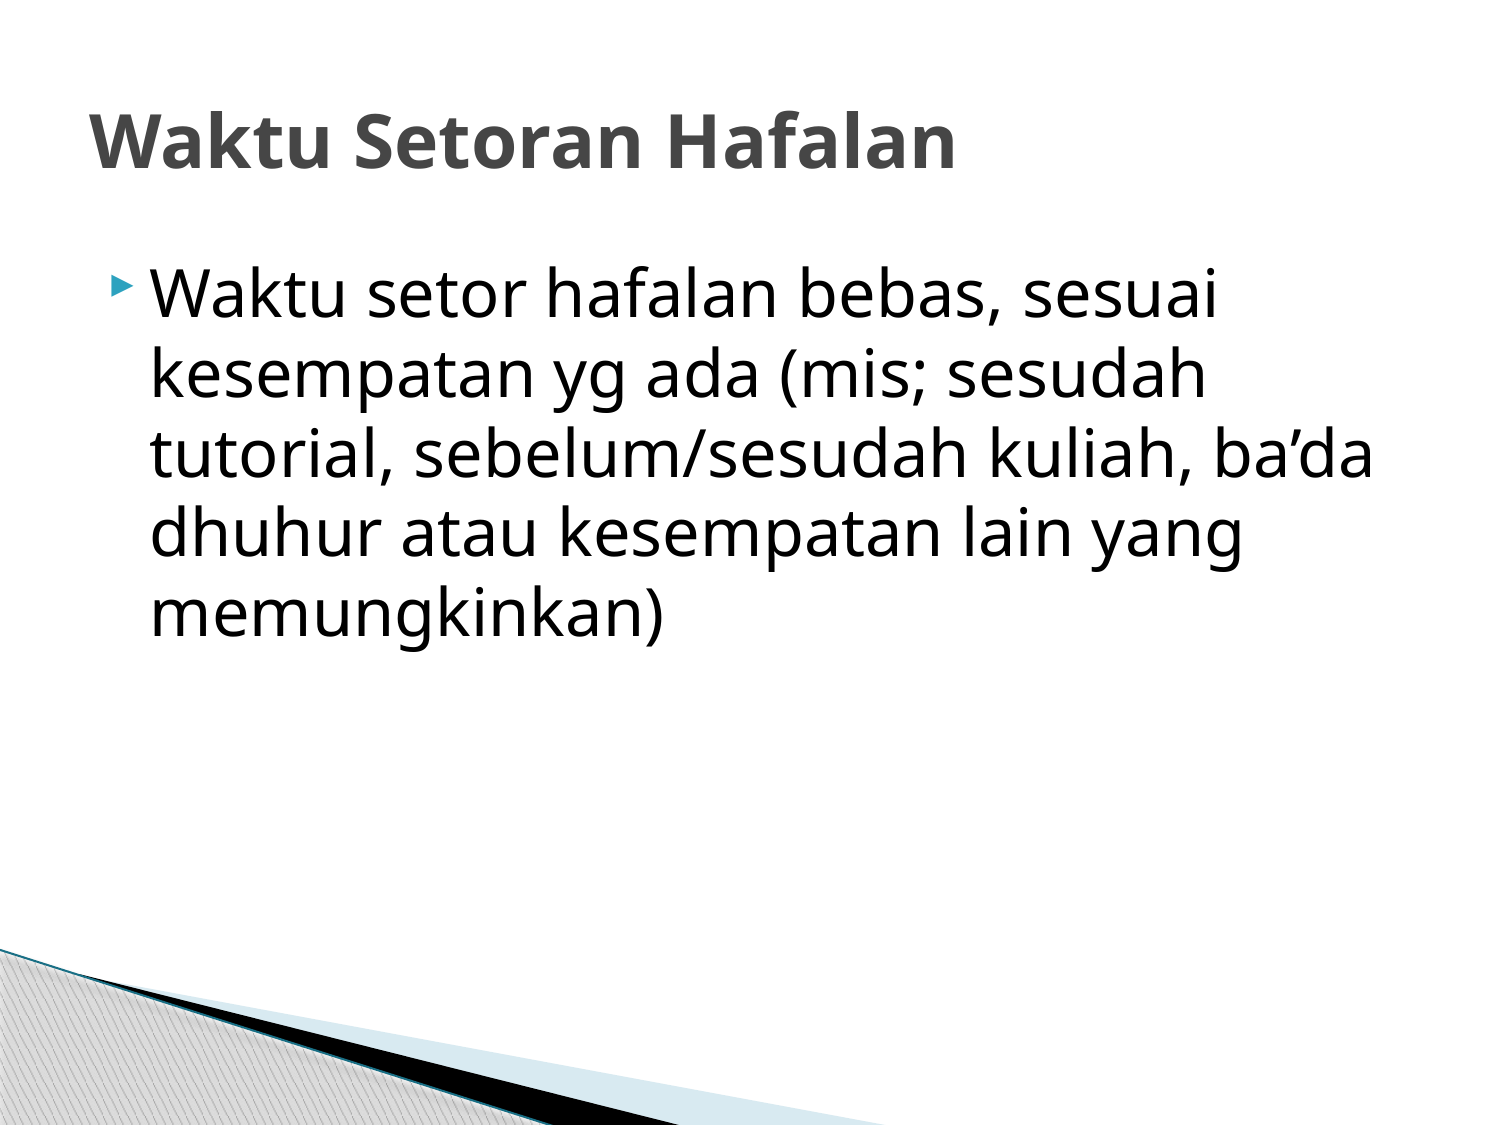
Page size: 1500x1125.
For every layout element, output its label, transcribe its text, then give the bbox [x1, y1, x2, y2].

list Waktu setor hafalan bebas, sesuai kesempatan yg ada (mis; sesudah tutorial, sebelum/sesudah kuliah, ba’da dhuhur atau kesempatan lain yang memungkinkan) [75, 243, 1425, 986]
title Waktu Setoran Hafalan [75, 45, 1425, 233]
